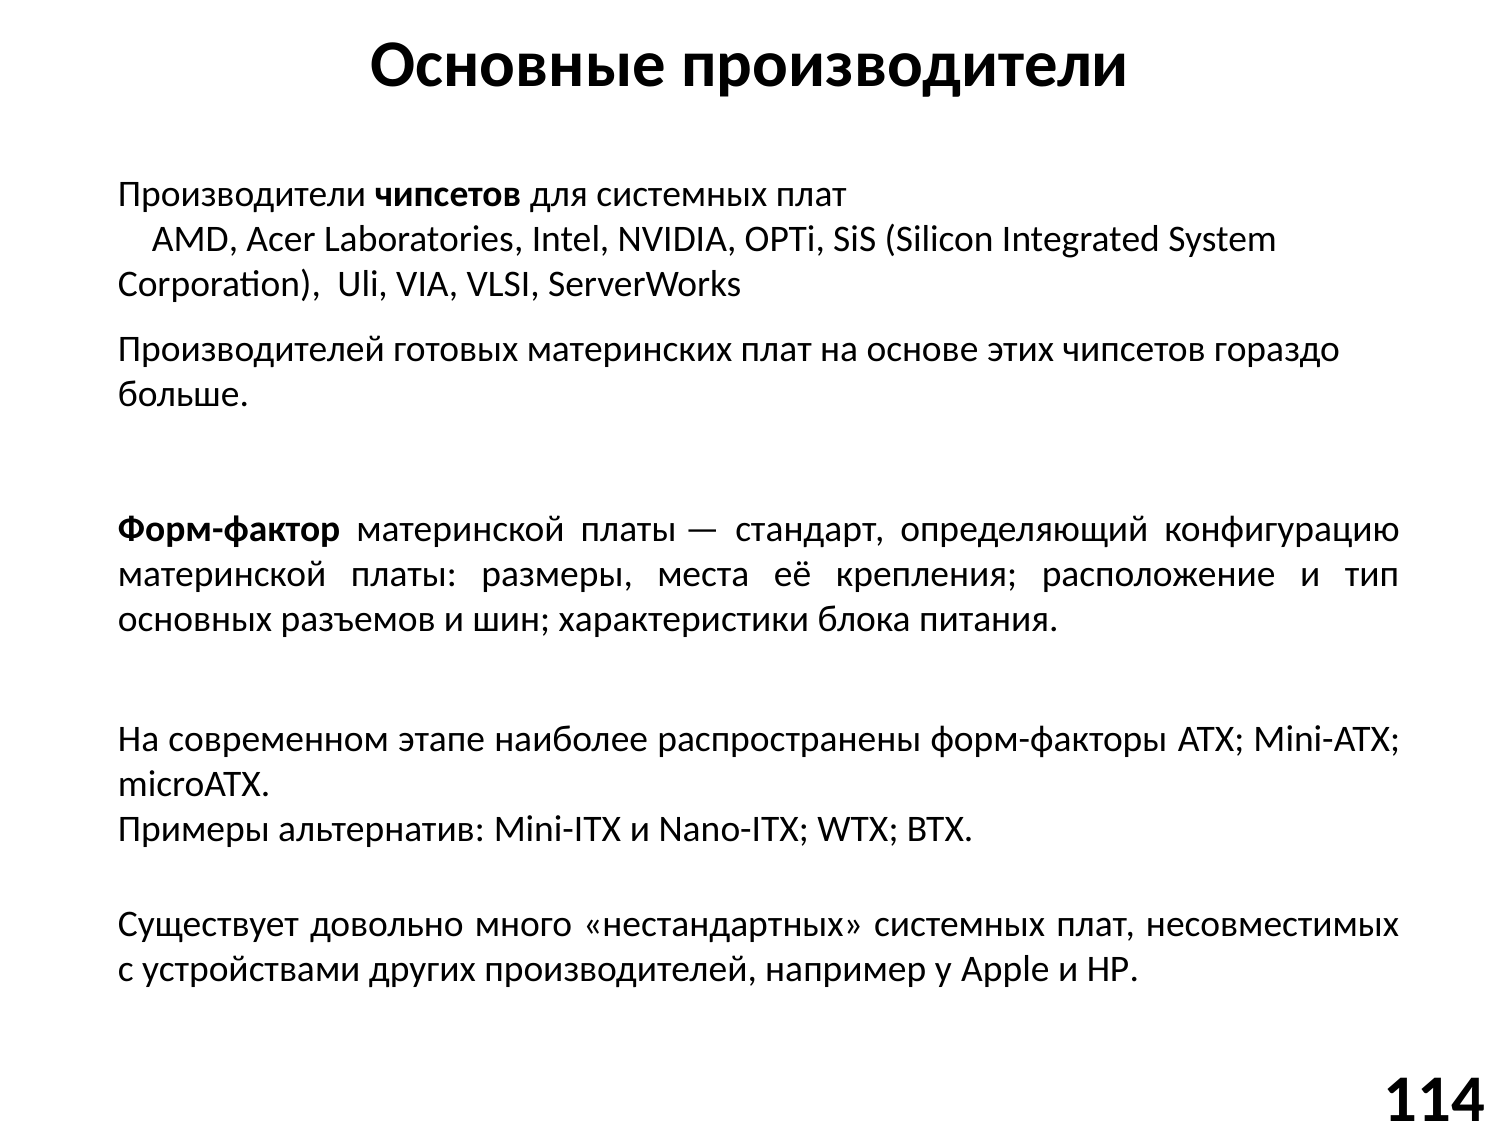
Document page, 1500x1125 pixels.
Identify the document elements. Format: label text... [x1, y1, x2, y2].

text_box Существует довольно много «нестандартных» системных плат, несовместимых с устройствами других производителей, например у Apple и HP. [103, 891, 1415, 997]
text_box Производителей готовых материнских плат на основе этих чипсетов гораздо больше. [103, 316, 1403, 422]
title Основные производители [41, 7, 1459, 112]
text_box Форм-фактор материнской платы — стандарт, определяющий конфигурацию материнской платы: размеры, места её крепления; расположение и тип основных разъемов и шин; характеристики блока питания. [103, 496, 1415, 647]
slide_number 114 [1328, 1065, 1500, 1125]
text_box На современном этапе наиболее распространены форм-факторы ATX; Mini-ATX; microATX. Примеры альтернатив: Mini-ITX и Nano-ITX; WTX; BTX. [103, 706, 1415, 856]
text_box Производители чипсетов для системных плат AMD, Acer Laboratories, Intel, NVIDIA, OPTi, SiS (Silicon Integrated System Corporation), Uli, VIA, VLSI, ServerWorks [103, 161, 1403, 311]
